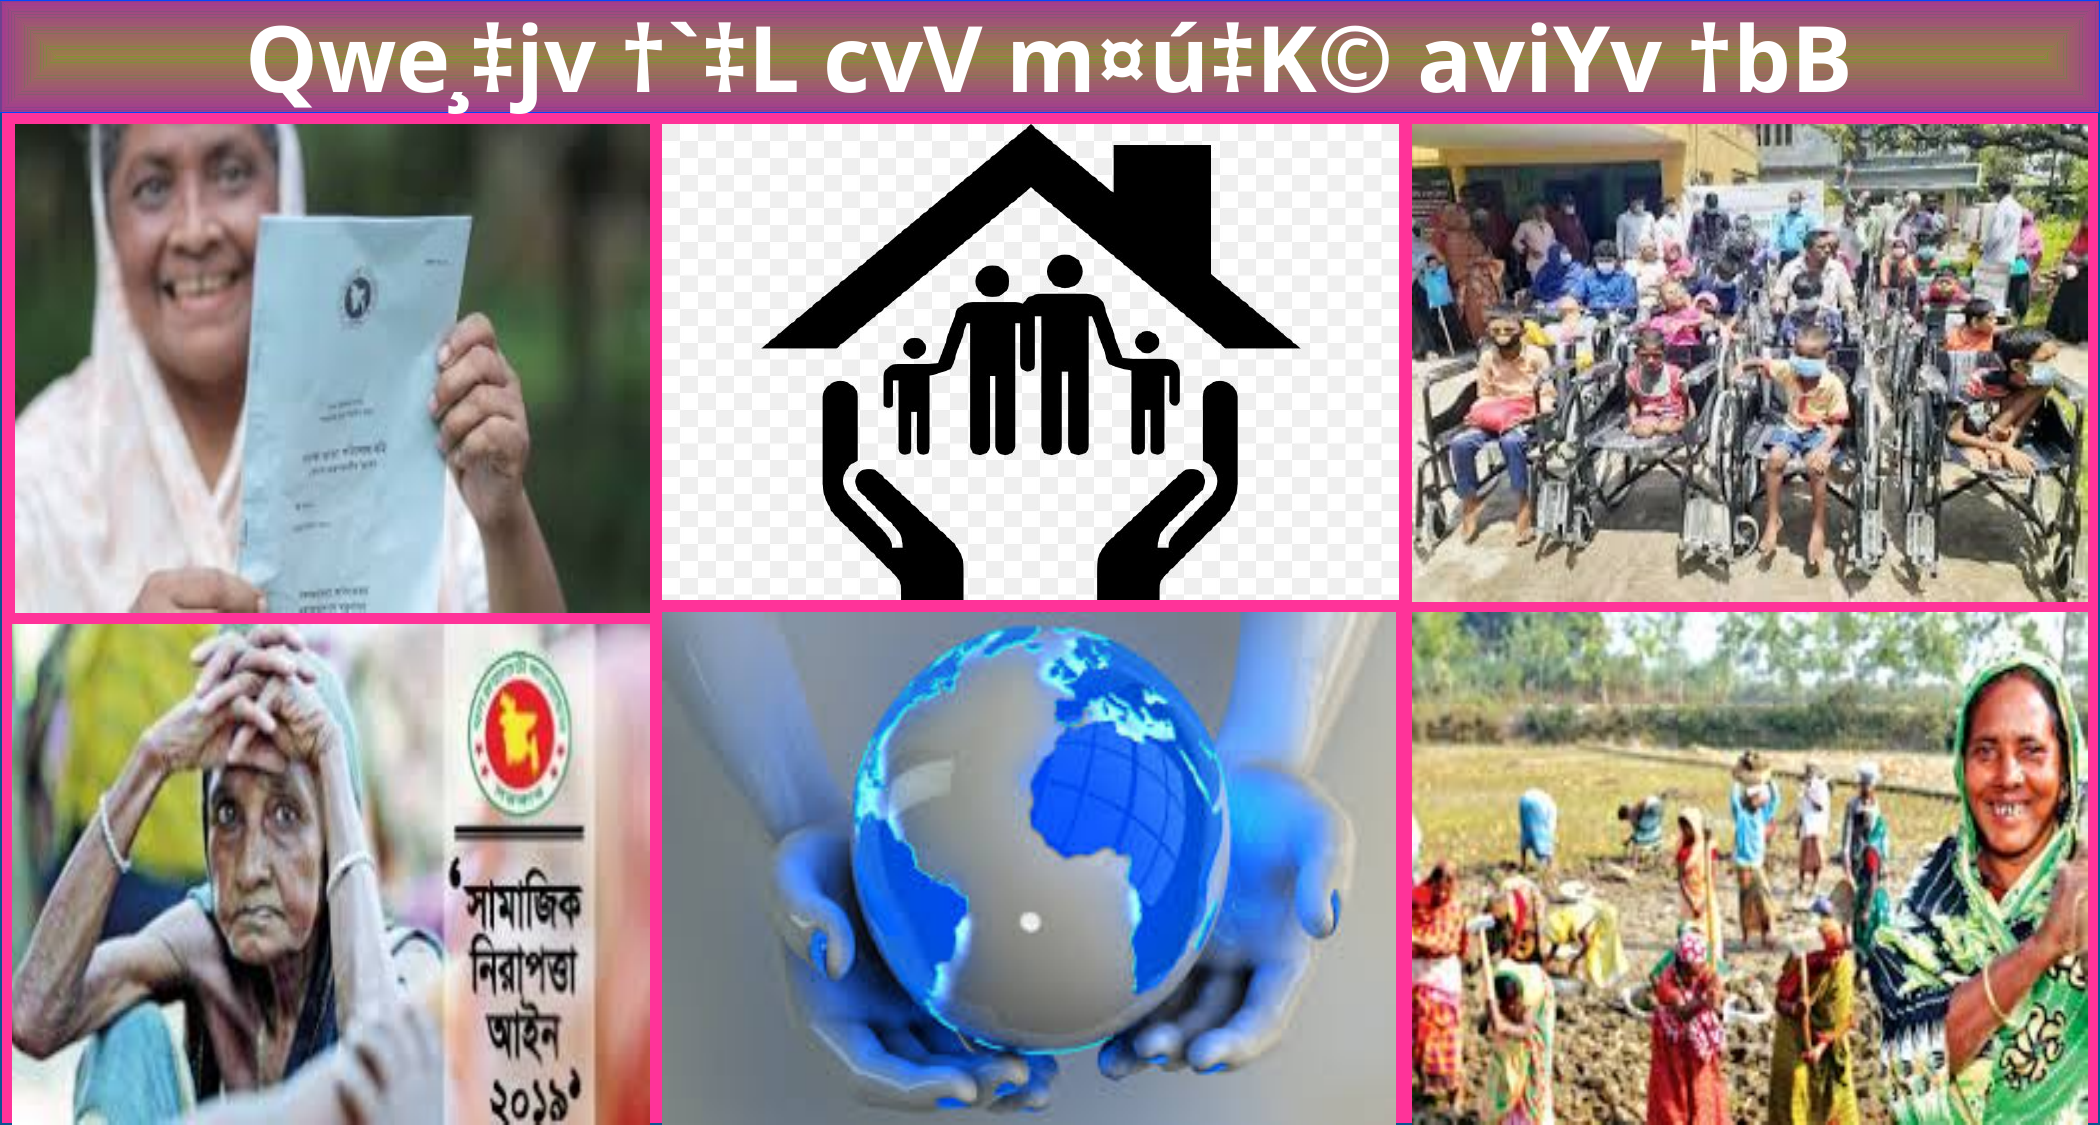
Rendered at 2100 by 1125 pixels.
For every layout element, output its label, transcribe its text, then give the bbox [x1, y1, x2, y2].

picture [1412, 612, 2088, 1125]
picture [662, 612, 1396, 1125]
picture [15, 124, 651, 613]
picture [12, 624, 651, 1125]
text_box [0, 113, 2100, 1125]
picture [1412, 124, 2088, 602]
text_box Qwe¸‡jv †`‡L cvV m¤ú‡K© aviYv †bB [0, 0, 2100, 113]
picture [662, 124, 1399, 601]
